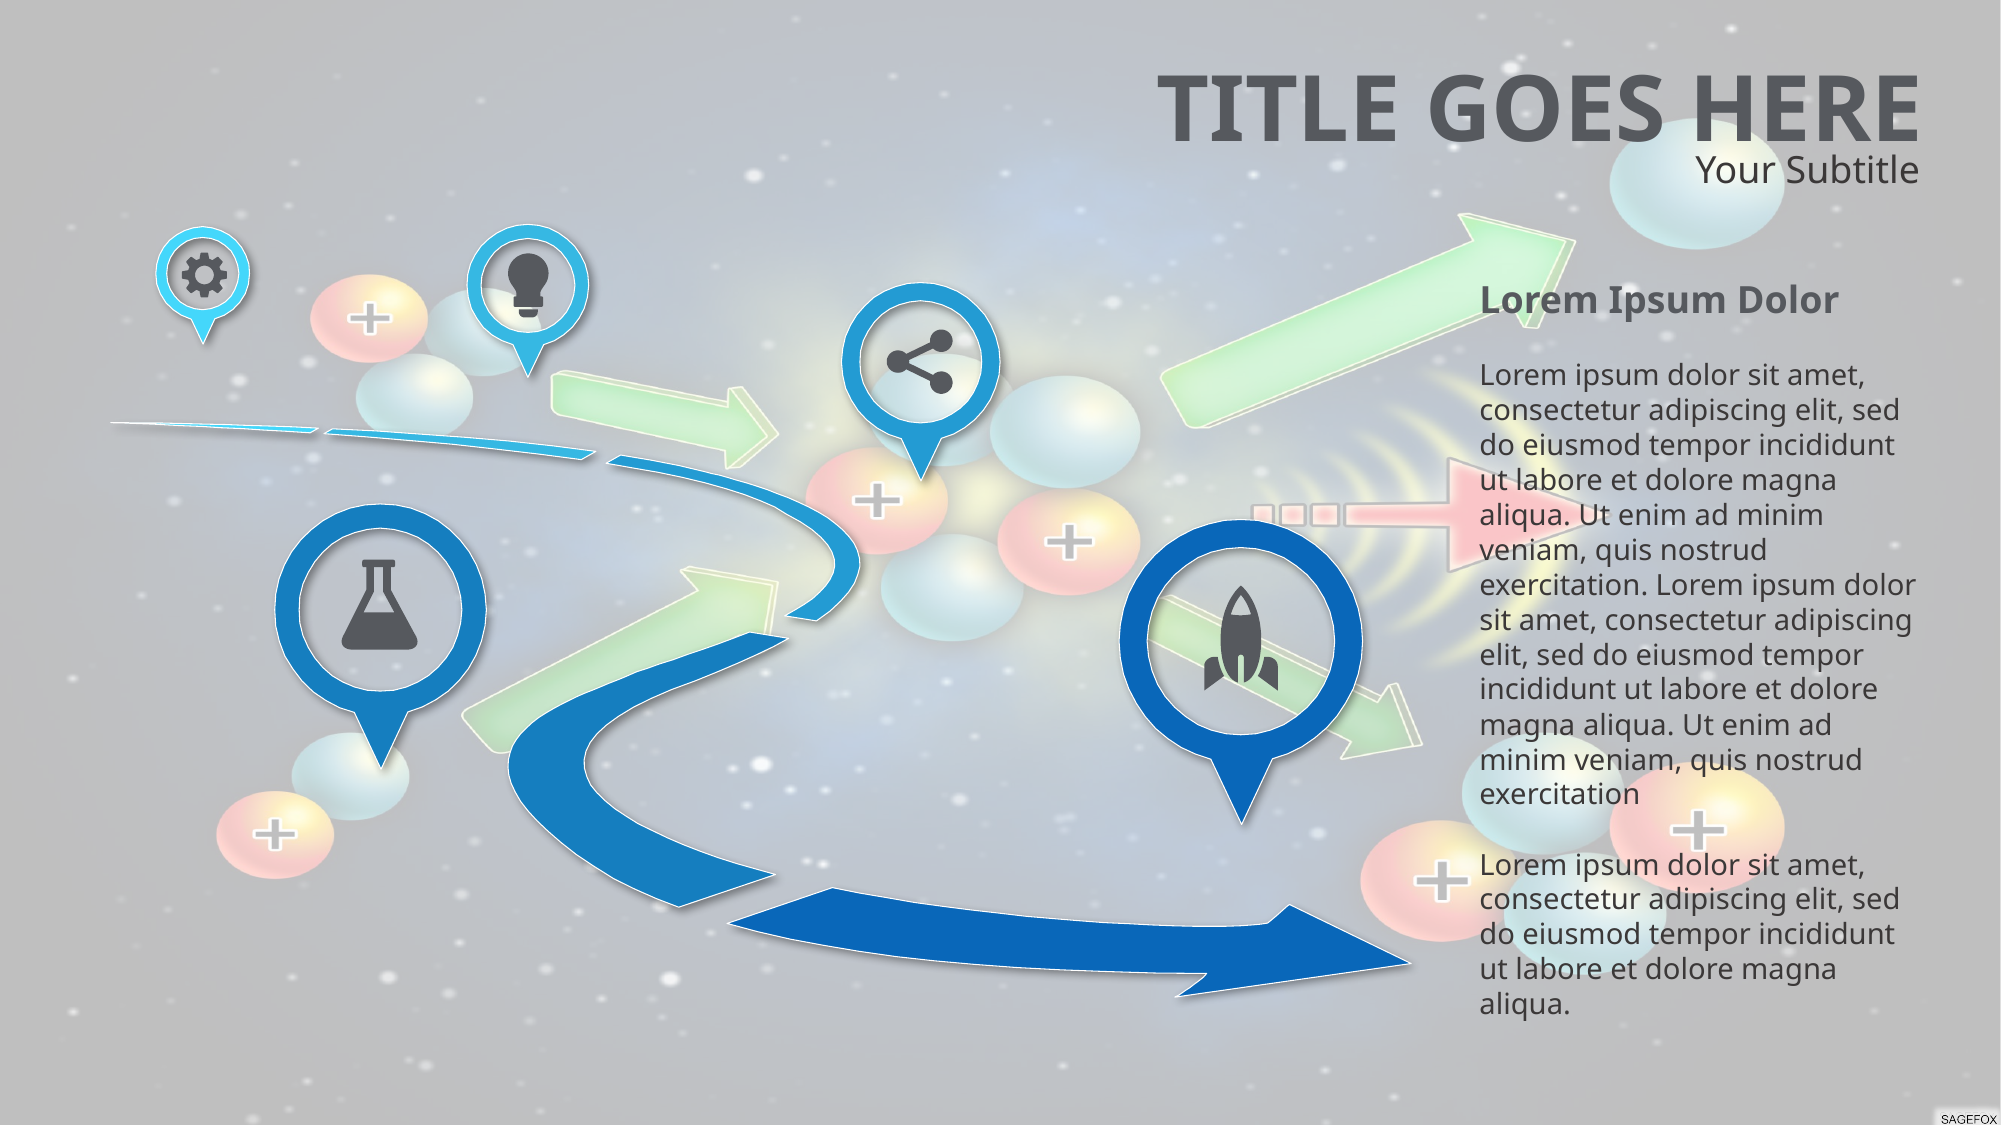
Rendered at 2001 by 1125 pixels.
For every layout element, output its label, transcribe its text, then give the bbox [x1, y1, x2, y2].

text_box [274, 503, 487, 770]
text_box [110, 422, 319, 433]
text_box [325, 428, 596, 460]
text_box [886, 329, 953, 394]
picture [1938, 1114, 1999, 1125]
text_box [1204, 585, 1278, 691]
text_box [341, 559, 418, 650]
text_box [1035, 42, 1939, 199]
text_box [466, 224, 589, 378]
text_box Lorem Ipsum Dolor Lorem ipsum dolor sit amet, consectetur adipiscing elit, sed do eiusmod tempor incididunt ut labore et dolore magna aliqua. Ut enim ad minim veniam, quis nostrud exercitation. Lorem ipsum dolor sit amet, consectetur adipiscing elit, sed do eiusmod tempor incididunt ut labore et dolore magna aliqua. Ut enim ad minim veniam, quis nostrud exercitation Lorem ipsum dolor sit amet, consectetur adipiscing elit, sed do eiusmod tempor incididunt ut labore et dolore magna aliqua. [1464, 268, 1940, 1028]
text_box [606, 455, 860, 621]
text_box [841, 282, 1001, 481]
text_box [181, 252, 227, 298]
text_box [508, 253, 549, 318]
text_box [507, 632, 789, 908]
text_box [727, 887, 1412, 998]
text_box [155, 226, 250, 345]
text_box [1119, 519, 1363, 825]
